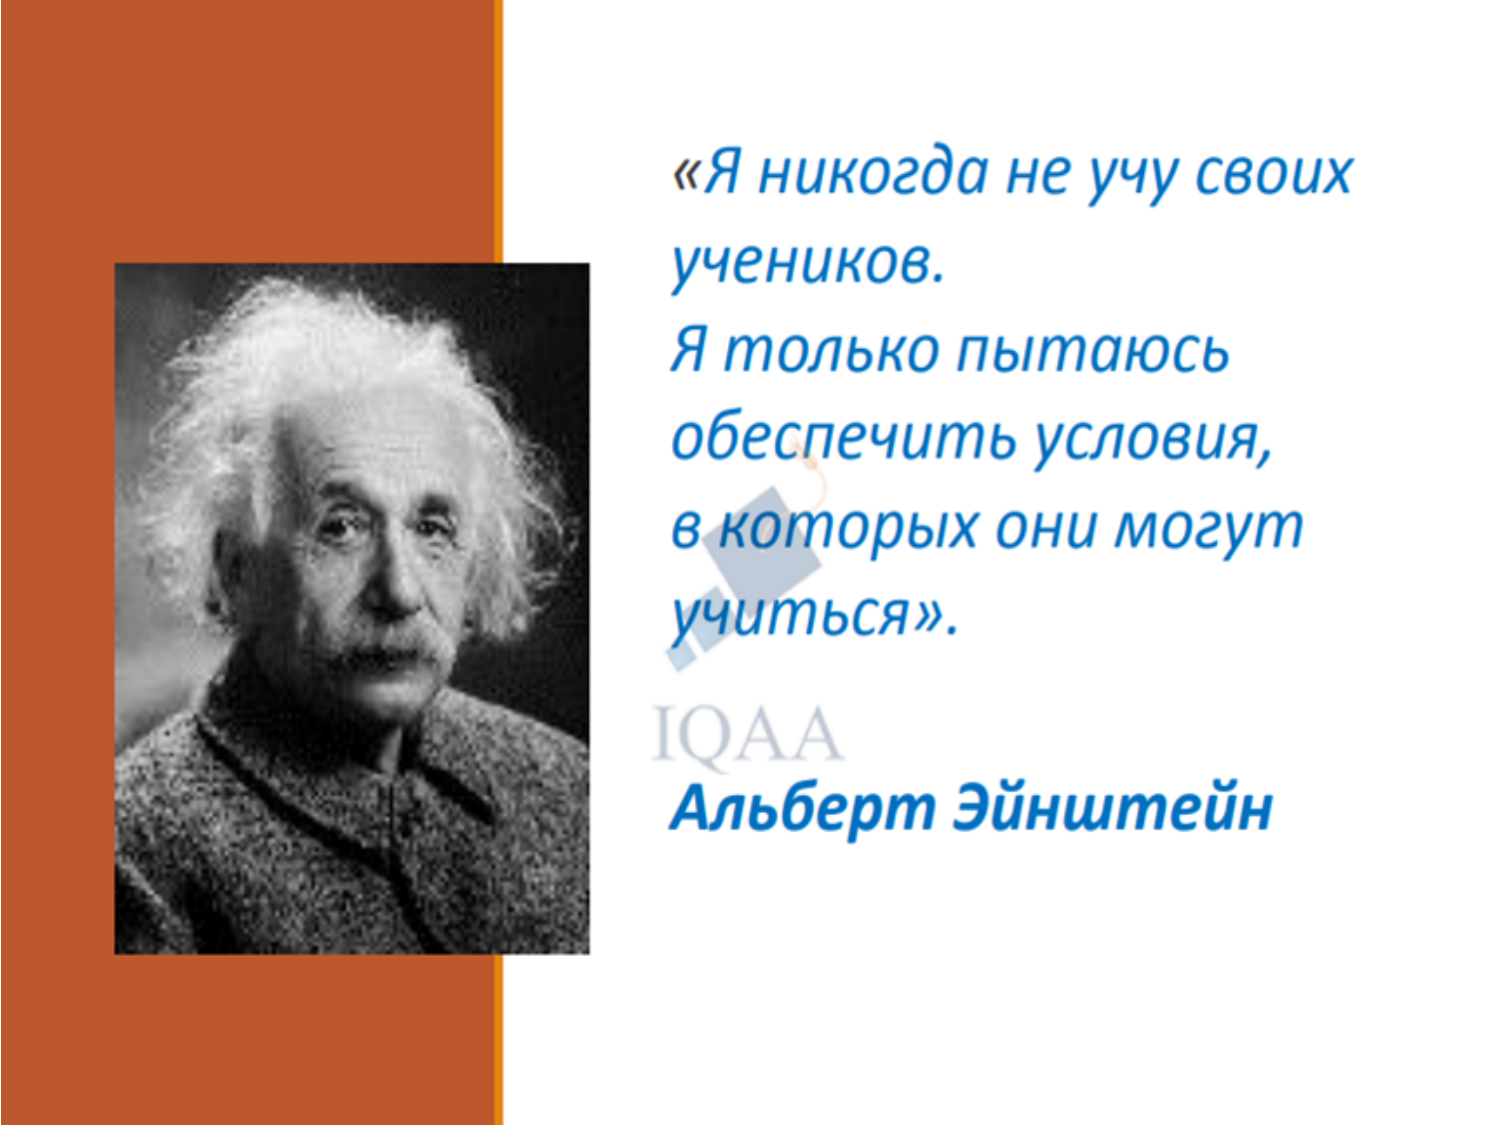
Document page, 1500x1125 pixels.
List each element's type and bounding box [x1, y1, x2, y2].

list [1, 0, 1500, 1125]
